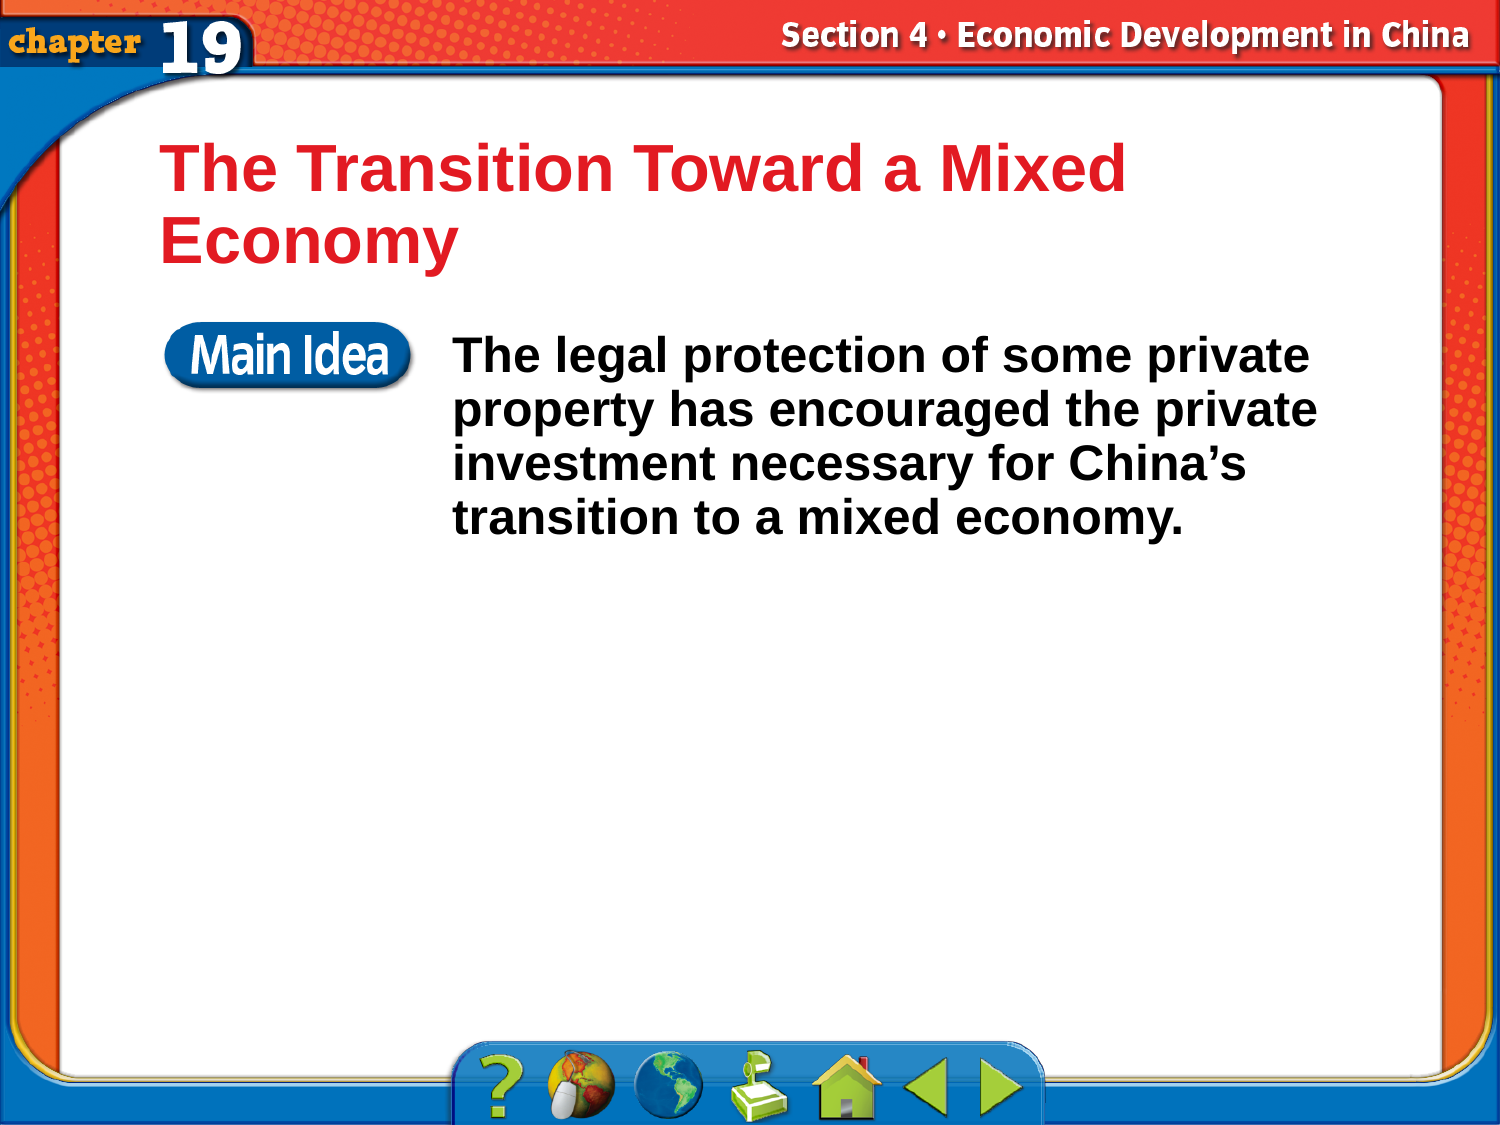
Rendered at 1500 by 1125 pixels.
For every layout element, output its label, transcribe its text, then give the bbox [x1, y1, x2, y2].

picture [0, 0, 1500, 1125]
text_box The Transition Toward a Mixed Economy [145, 126, 1430, 286]
text_box The legal protection of some private property has encouraged the private investment necessary for China’s transition to a mixed economy. [437, 322, 1413, 392]
